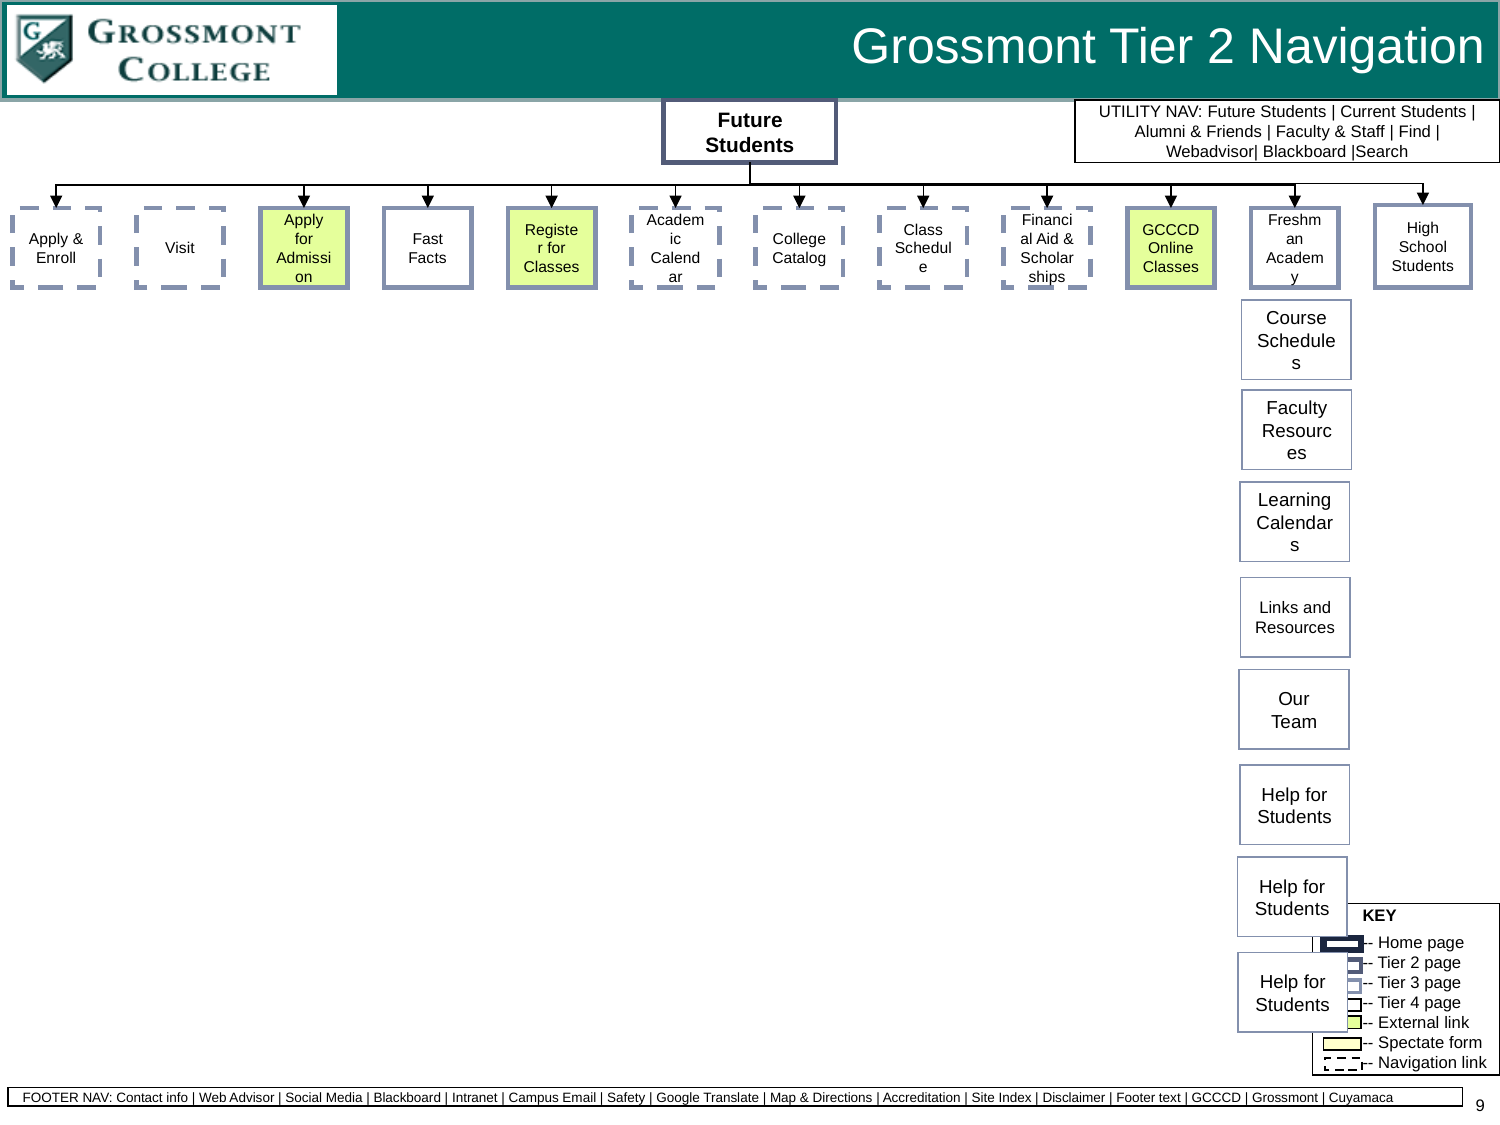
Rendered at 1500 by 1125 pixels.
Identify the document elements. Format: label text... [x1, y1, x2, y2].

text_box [937, 0, 984, 396]
text_box Course Schedules [1241, 299, 1352, 380]
slide_number 9 [1149, 1086, 1500, 1125]
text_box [1064, 0, 1108, 521]
picture [7, 5, 337, 95]
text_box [565, 23, 612, 347]
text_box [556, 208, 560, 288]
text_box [689, 147, 736, 223]
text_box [813, 98, 860, 273]
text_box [627, 85, 674, 285]
text_box Learning Calendars [1239, 482, 1350, 562]
text_box Future Students [678, 99, 810, 163]
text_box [999, 0, 1046, 458]
text_box Help for Students [1237, 857, 1347, 937]
text_box Academic Calendar [677, 208, 720, 288]
title Grossmont Tier 2 Navigation [1113, 0, 1500, 88]
text_box Help for Students [1239, 765, 1350, 845]
text_box GCCCD Online Classes [1127, 208, 1215, 288]
title Grossmont Tier 2 Navigation [1050, 0, 1059, 88]
text_box Freshman Academy [1251, 208, 1339, 288]
text_box Help for Students [1237, 952, 1348, 1032]
text_box High School Students [1374, 204, 1471, 288]
text_box Our Team [1239, 669, 1349, 749]
text_box Visit [136, 208, 224, 288]
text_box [875, 36, 922, 335]
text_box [751, 160, 798, 211]
text_box College Catalog [755, 208, 844, 288]
text_box Financial Aid & Scholarships [1050, 208, 1059, 288]
text_box Links and Resources [1240, 577, 1350, 657]
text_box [503, 0, 550, 409]
text_box Fast Facts [432, 208, 472, 288]
text_box Class Schedule [927, 208, 932, 288]
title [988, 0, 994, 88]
text_box Apply for Admission [260, 208, 348, 288]
text_box Apply & Enroll [12, 208, 100, 288]
title Grossmont Tier 2 Navigation [637, 0, 932, 88]
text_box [379, 0, 427, 533]
text_box Faculty Resources [1242, 390, 1352, 470]
